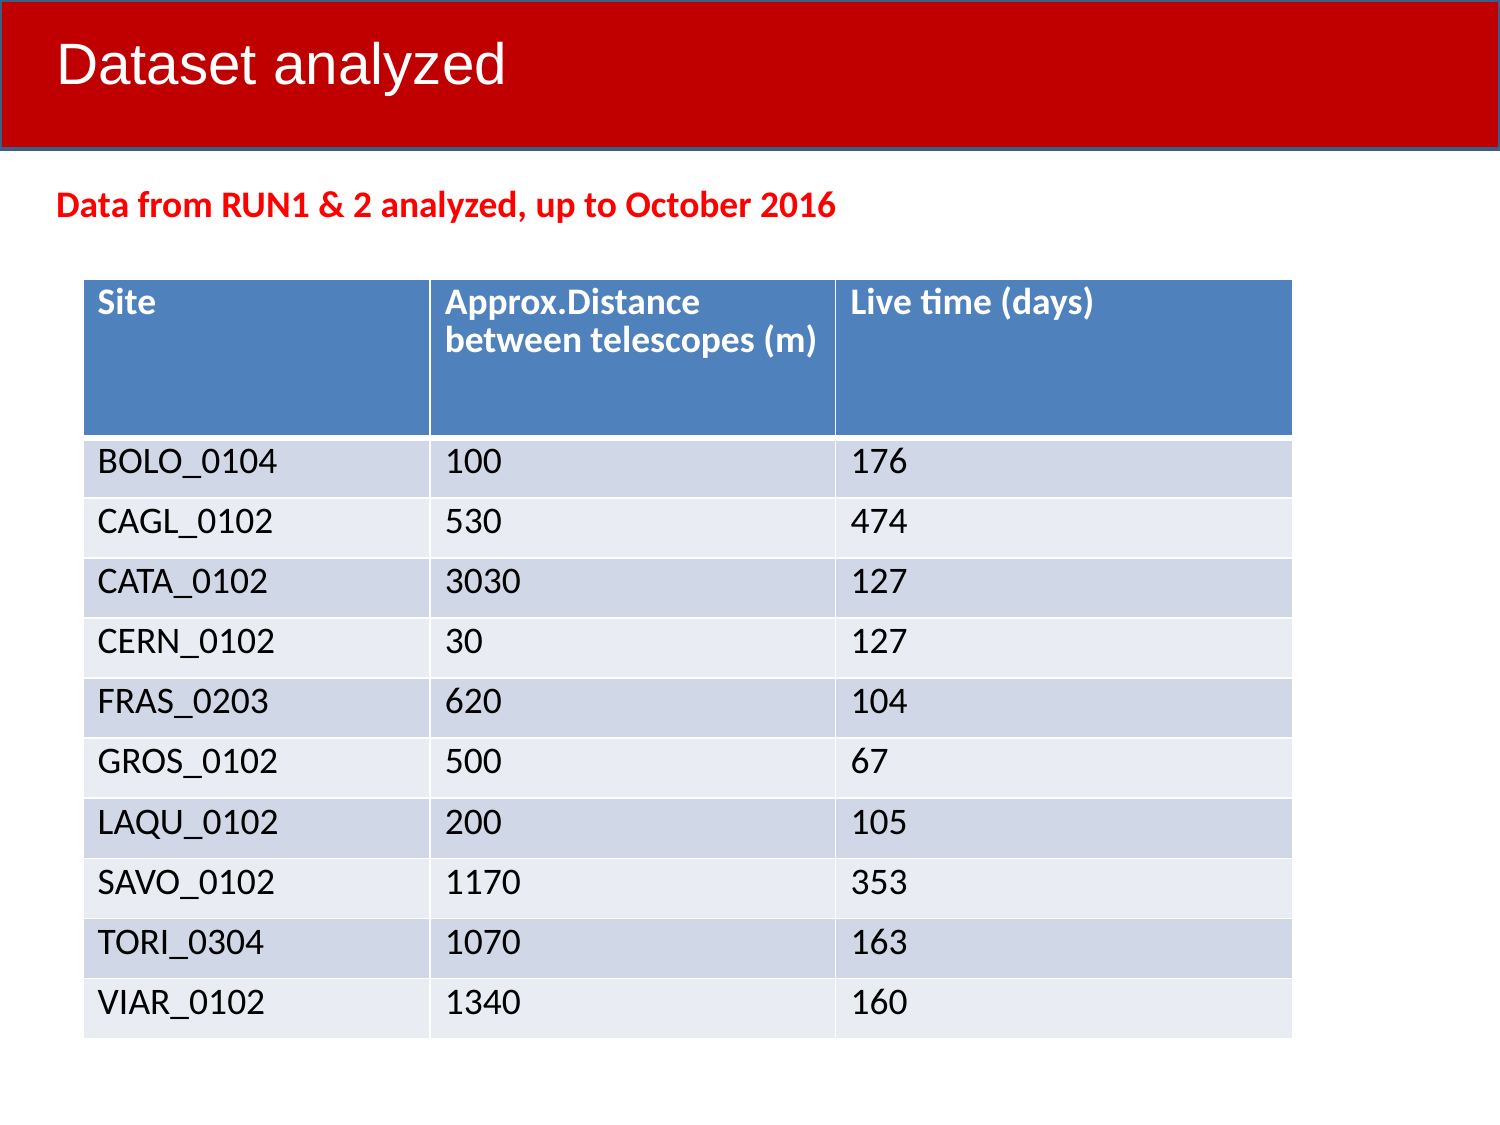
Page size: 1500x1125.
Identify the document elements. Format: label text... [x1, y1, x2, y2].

table_cell 105 [836, 799, 1292, 858]
table_cell BOLO_0104 [84, 441, 429, 497]
table_cell 100 [431, 441, 835, 497]
table_cell GROS_0102 [84, 739, 429, 797]
table_cell 353 [836, 859, 1292, 918]
text_box Data from RUN1 & 2 analyzed, up to October 2016 [41, 172, 1232, 233]
table_cell 127 [836, 559, 1292, 617]
table_cell 160 [836, 979, 1292, 1038]
table_cell TORI_0304 [84, 919, 429, 978]
table_cell 500 [431, 739, 835, 797]
table_cell LAQU_0102 [84, 799, 429, 858]
table_cell 163 [836, 919, 1292, 978]
table_header Approx.Distance between telescopes (m) [431, 280, 835, 435]
table_cell 1340 [431, 979, 835, 1038]
table_cell 176 [836, 441, 1292, 497]
table_cell CERN_0102 [84, 619, 429, 677]
table_cell 474 [836, 499, 1292, 557]
text_box Dataset analyzed [41, 19, 845, 104]
table_cell 3030 [431, 559, 835, 617]
table_cell 200 [431, 799, 835, 858]
table_cell SAVO_0102 [84, 859, 429, 918]
table_header Live time (days) [836, 280, 1292, 435]
table_cell CAGL_0102 [84, 499, 429, 557]
table_header Site [84, 280, 429, 435]
table_cell 530 [431, 499, 835, 557]
table_cell 30 [431, 619, 835, 677]
table_cell FRAS_0203 [84, 679, 429, 737]
table_cell 1170 [431, 859, 835, 918]
table_cell 620 [431, 679, 835, 737]
table_cell 67 [836, 739, 1292, 797]
text_box [0, 0, 1500, 151]
table_cell 104 [836, 679, 1292, 737]
table_cell 1070 [431, 919, 835, 978]
table_cell 127 [836, 619, 1292, 677]
table_cell CATA_0102 [84, 559, 429, 617]
table_cell VIAR_0102 [84, 979, 429, 1038]
